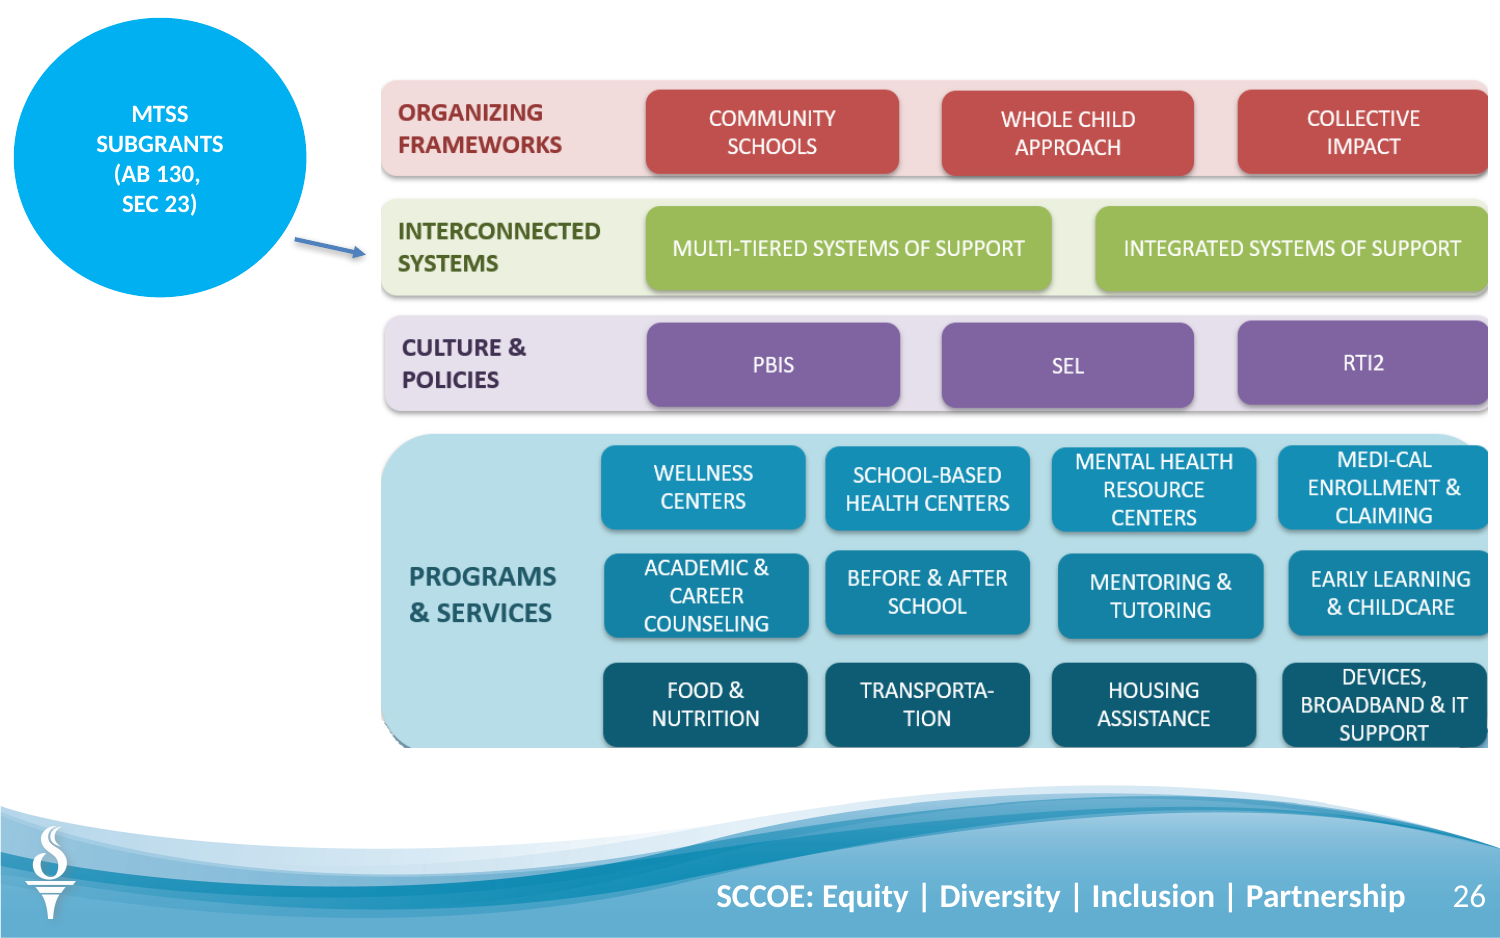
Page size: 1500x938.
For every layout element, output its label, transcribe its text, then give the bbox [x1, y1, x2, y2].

footer SCCOE: Equity | Diversity | Inclusion | Partnership [705, 868, 1425, 919]
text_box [294, 238, 367, 255]
slide_number 26 [1425, 868, 1487, 919]
text_box MTSS SUBGRANTS (AB 130, SEC 23) [13, 17, 307, 298]
picture [0, 0, 1500, 938]
